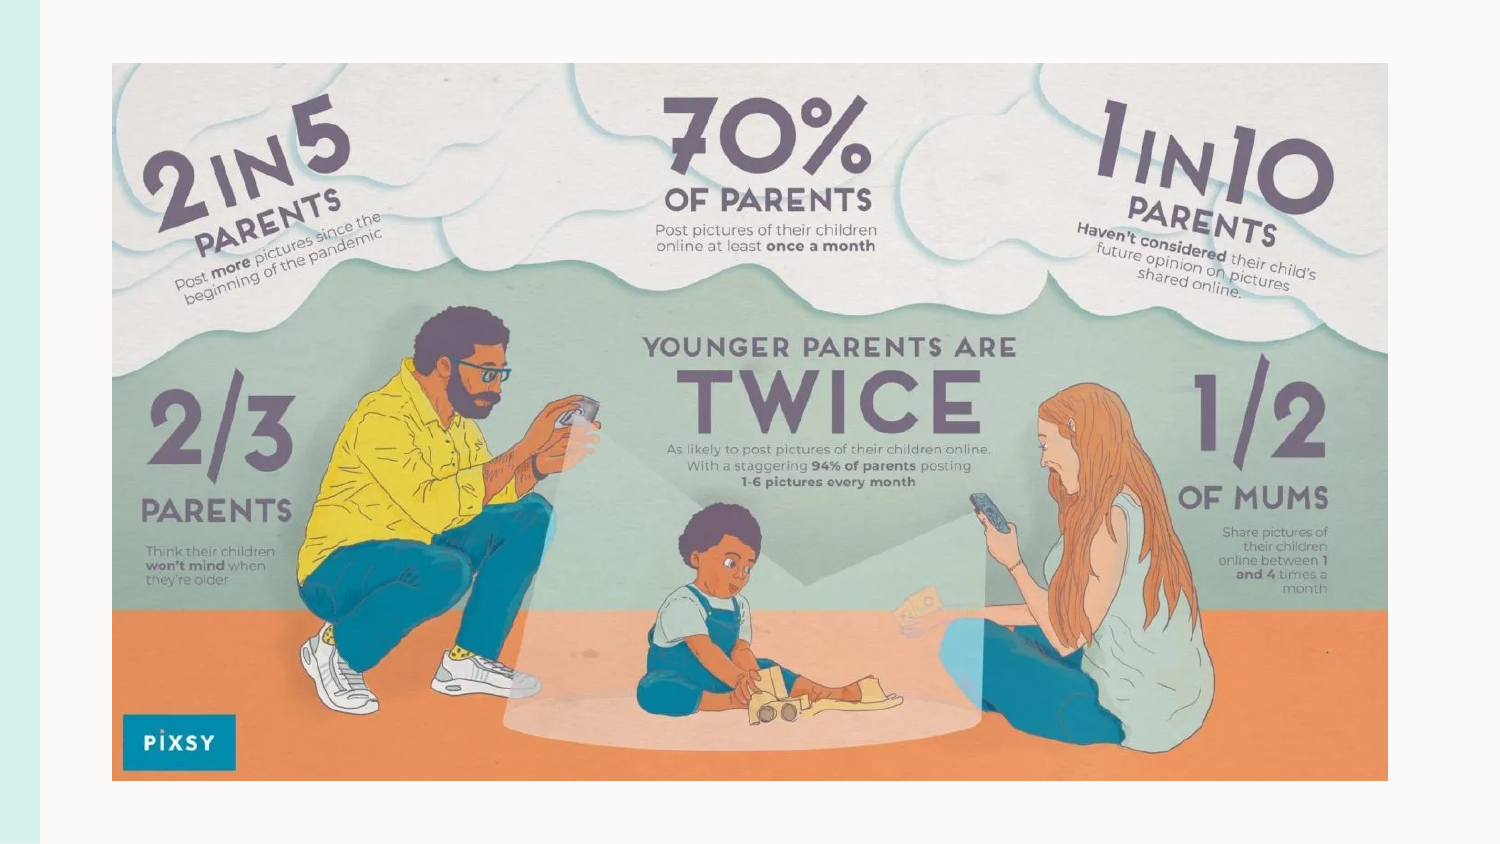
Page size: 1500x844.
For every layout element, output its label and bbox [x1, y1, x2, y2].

picture [112, 62, 1388, 781]
